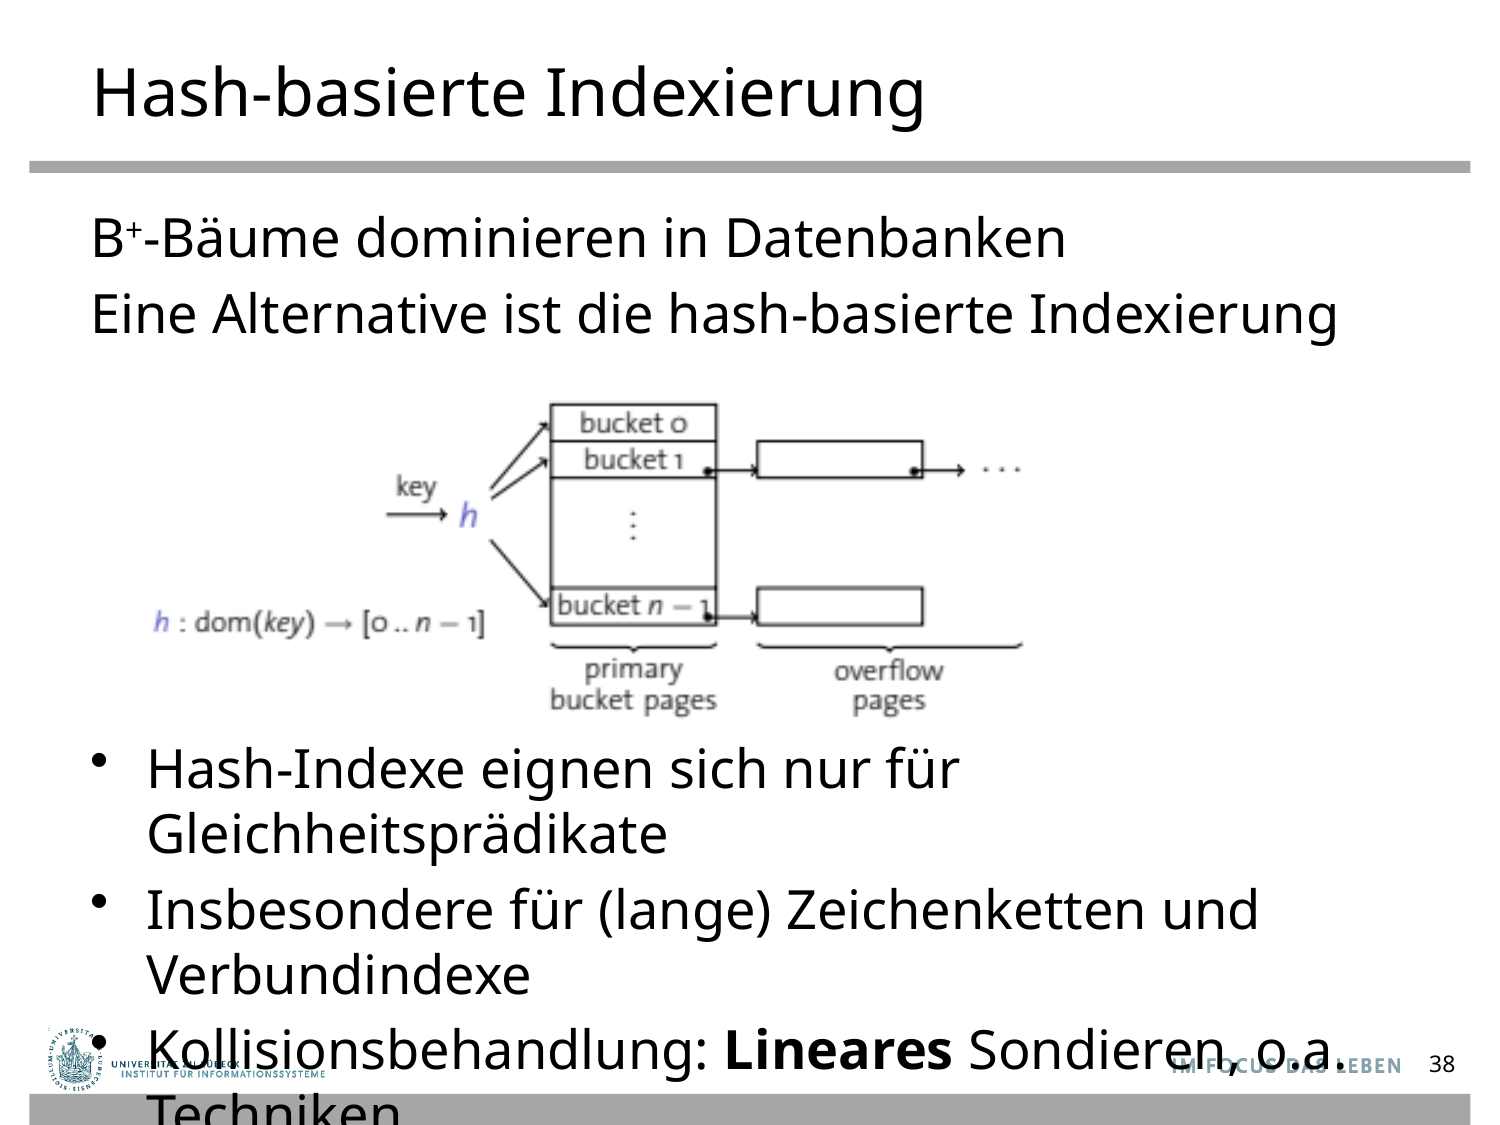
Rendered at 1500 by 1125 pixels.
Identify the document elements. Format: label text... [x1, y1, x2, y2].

list B+-Bäume dominieren in Datenbanken Eine Alternative ist die hash-basierte Indexierung Hash-Indexe eignen sich nur für Gleichheitsprädikate Insbesondere für (lange) Zeichenketten und Verbundindexe Kollisionsbehandlung: Lineares Sondieren, o.a. Techniken [75, 196, 1471, 1024]
picture [1173, 1058, 1305, 1073]
picture [147, 396, 1046, 742]
title Hash-basierte Indexierung [76, 42, 1427, 126]
slide_number 38 [1305, 1050, 1471, 1083]
